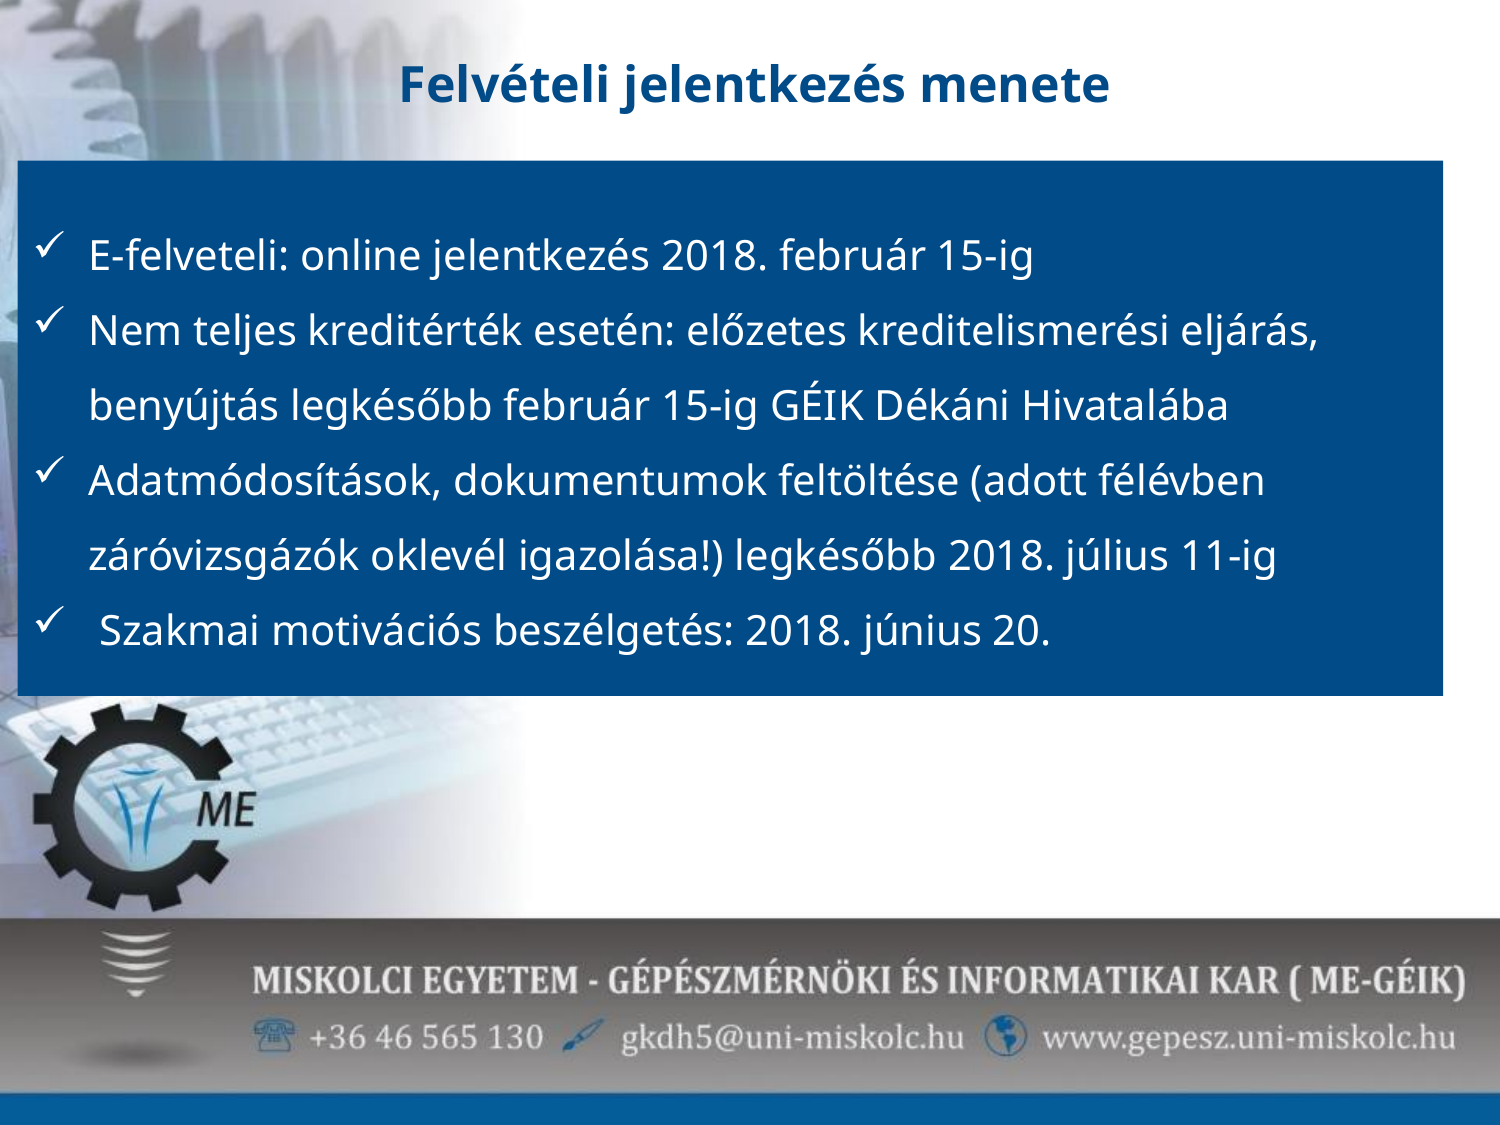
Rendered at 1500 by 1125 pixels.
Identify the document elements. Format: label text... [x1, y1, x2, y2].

title Felvételi jelentkezés menete [230, 22, 1281, 143]
picture [0, 0, 1500, 1125]
text_box E-felveteli: online jelentkezés 2018. február 15-ig Nem teljes kreditérték esetén: előzetes kreditelismerési eljárás, benyújtás legkésőbb február 15-ig GÉIK Dékáni Hivatalába Adatmódosítások, dokumentumok feltöltése (adott félévben záróvizsgázók oklevél igazolása!) legkésőbb 2018. július 11-ig Szakmai motivációs beszélgetés: 2018. június 20. [17, 160, 1444, 696]
